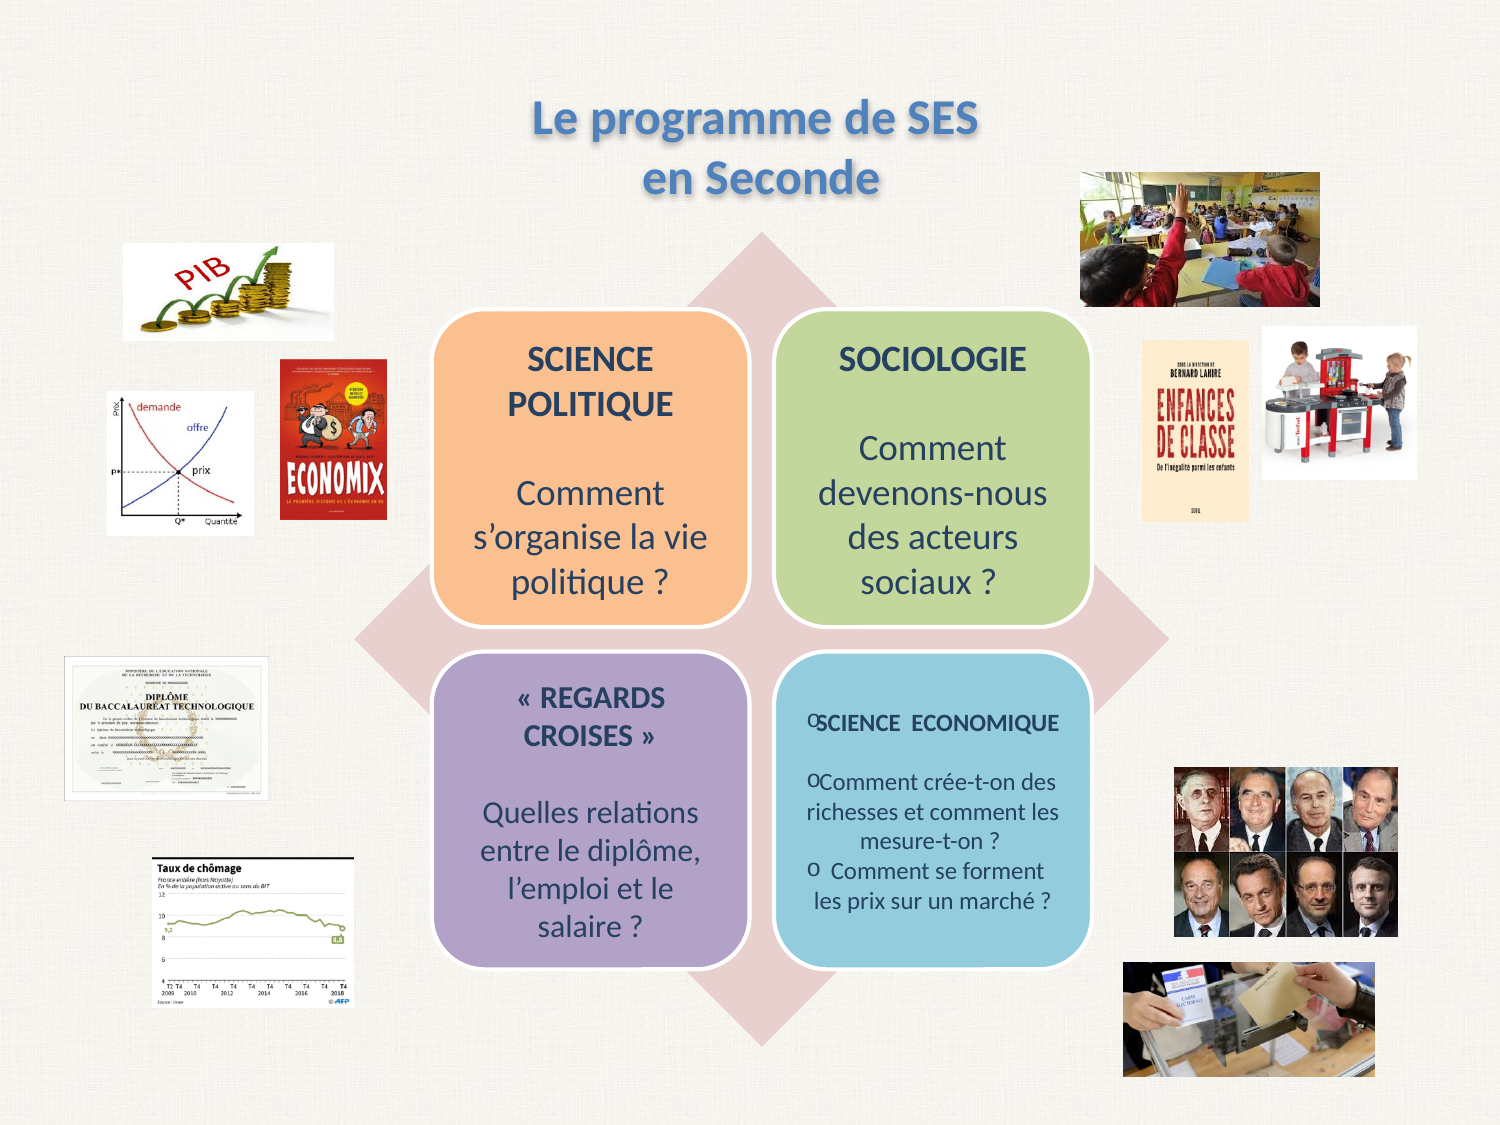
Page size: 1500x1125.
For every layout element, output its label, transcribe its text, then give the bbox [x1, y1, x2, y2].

picture [280, 359, 388, 520]
picture [64, 656, 269, 801]
picture [1080, 172, 1320, 307]
picture [123, 243, 334, 342]
picture [1174, 766, 1398, 937]
picture [1141, 340, 1249, 522]
picture [1122, 962, 1375, 1077]
picture [152, 856, 354, 1008]
picture [1262, 326, 1417, 480]
text_box Le programme de SES en Seconde [477, 101, 1046, 187]
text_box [64, 231, 1459, 1047]
picture [107, 391, 254, 536]
